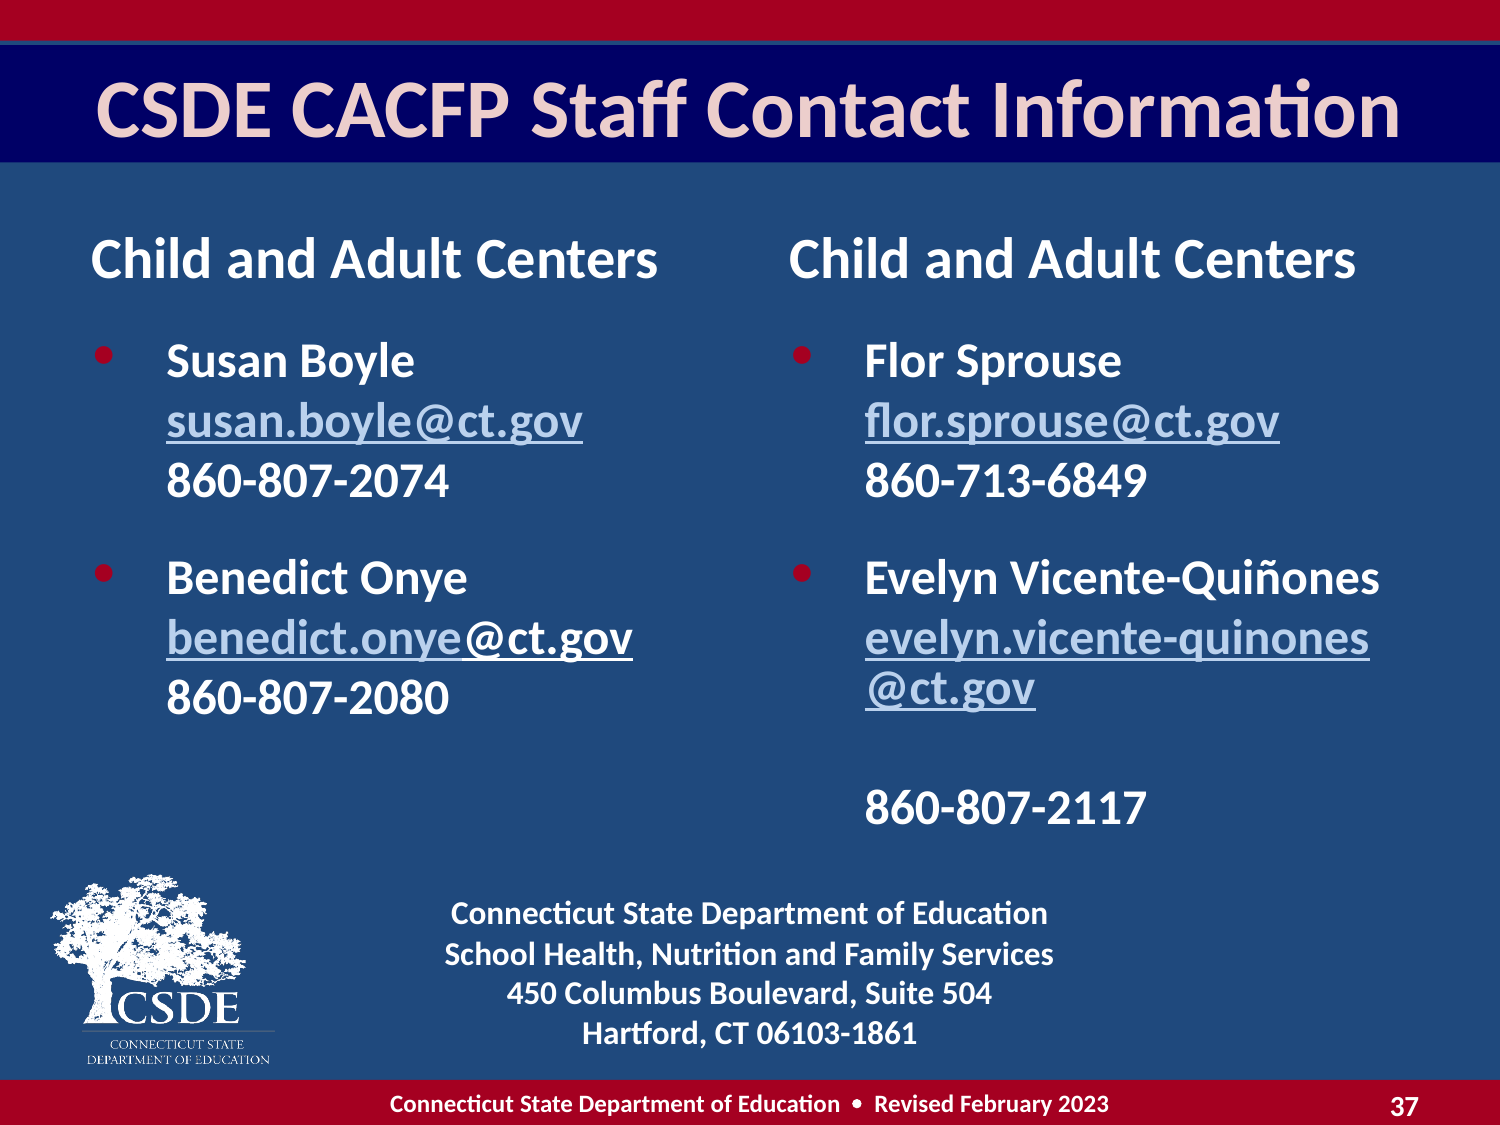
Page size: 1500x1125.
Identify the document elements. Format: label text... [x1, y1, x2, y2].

text_box Child and Adult Centers Susan Boyle susan.boyle@ct.gov 860-807-2074 Benedict Onye benedict.onye@ct.gov 860-807-2080 [76, 212, 713, 833]
text_box Child and Adult Centers Flor Sprouse flor.sprouse@ct.gov 860-713-6849 Evelyn Vicente-Quiñones evelyn.vicente-quinones@ct.gov 860-807-2117 [774, 212, 1411, 823]
title CSDE CACFP Staff Contact Information [0, 45, 1500, 163]
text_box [0, 874, 1500, 1069]
